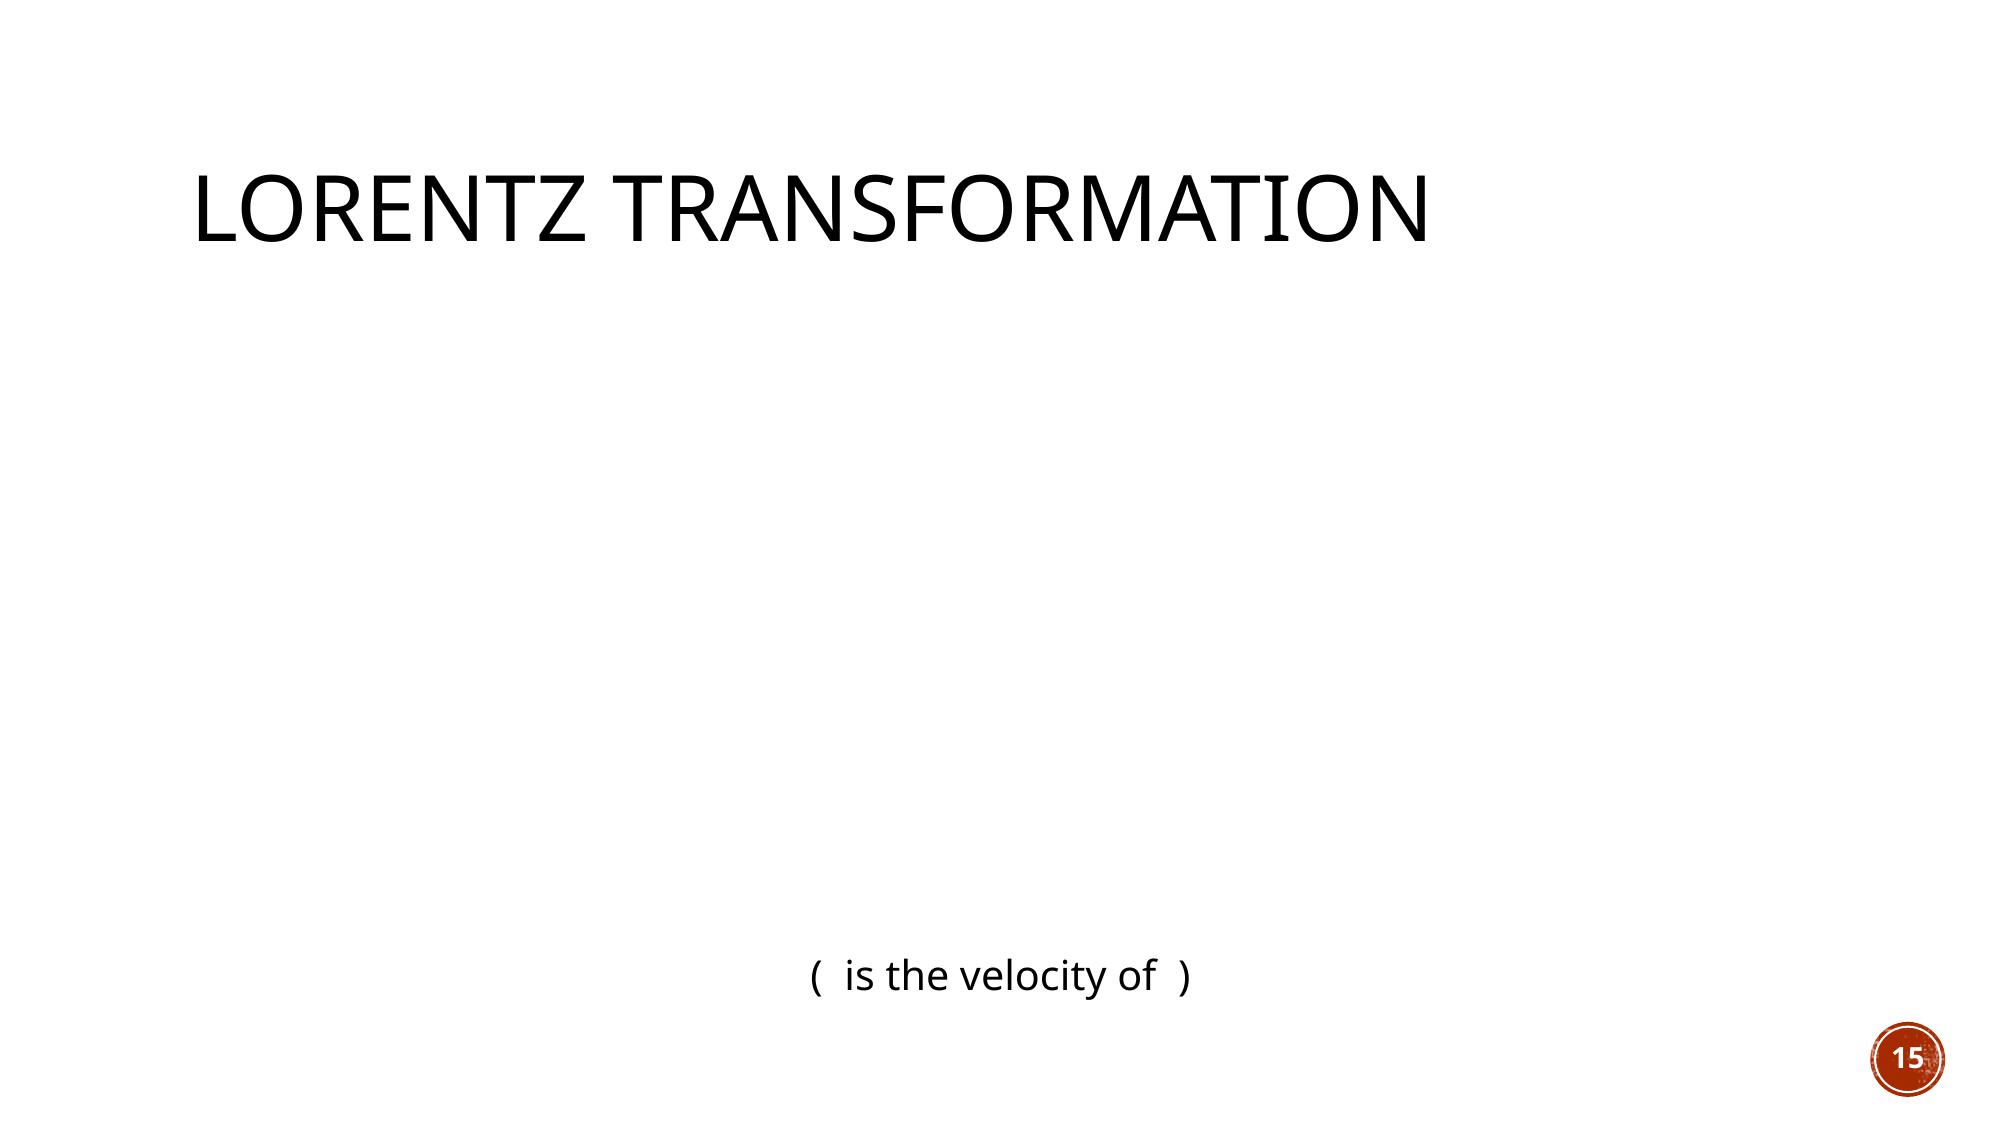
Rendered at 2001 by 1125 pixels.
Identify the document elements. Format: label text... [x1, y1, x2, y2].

title Lorentz Transformation [175, 79, 1826, 344]
slide_number 15 [1855, 1028, 1961, 1089]
